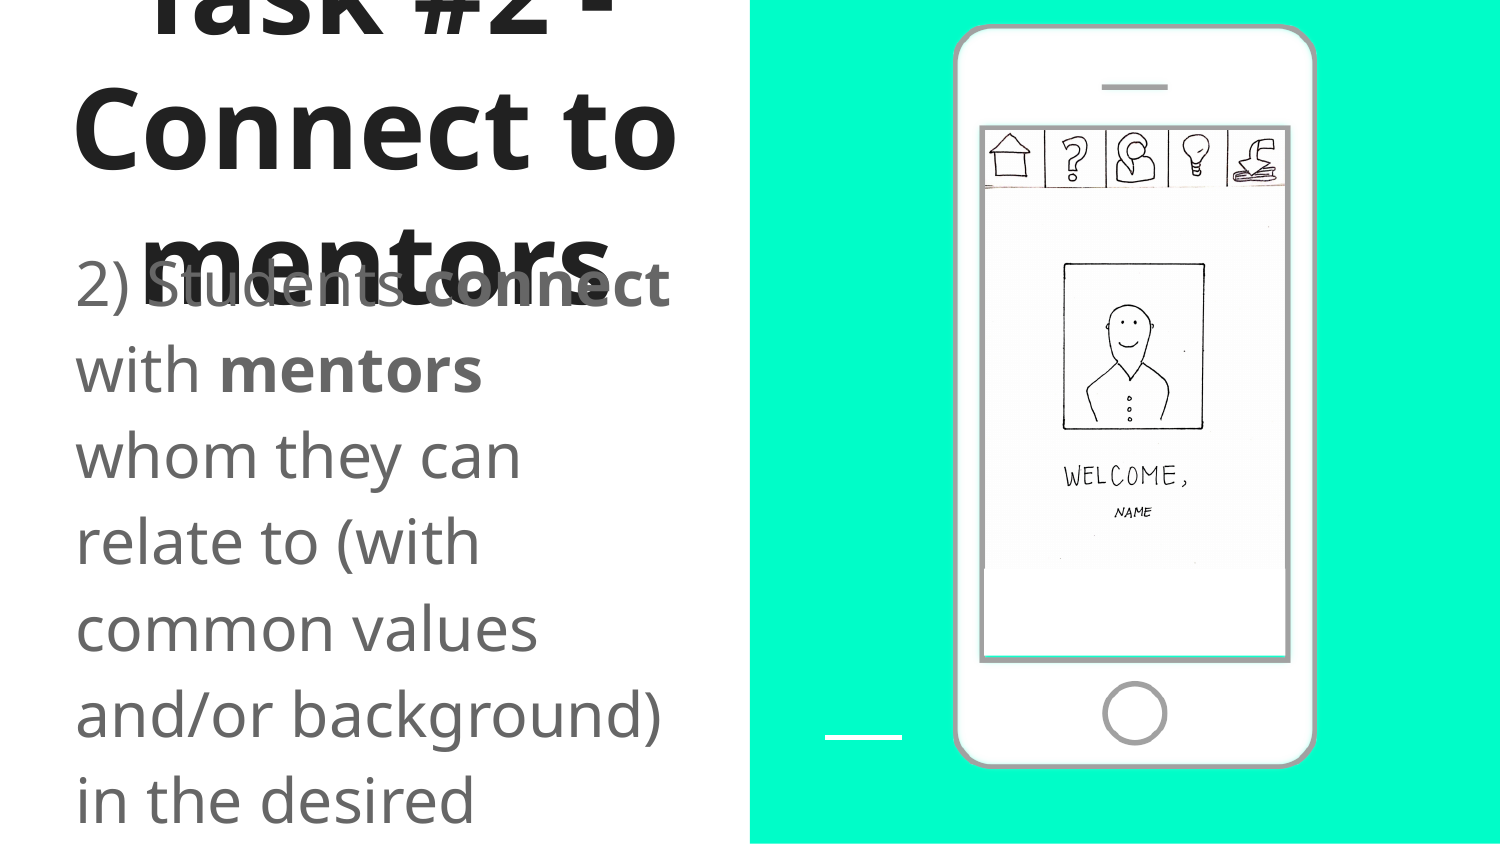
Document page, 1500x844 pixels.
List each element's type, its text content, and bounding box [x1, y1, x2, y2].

list 2) Students connect with mentors whom they can relate to (with common values and/or background) in the desired career field. [60, 504, 691, 770]
title Task #2 - Connect to mentors [43, 61, 708, 342]
picture [895, 9, 1375, 781]
